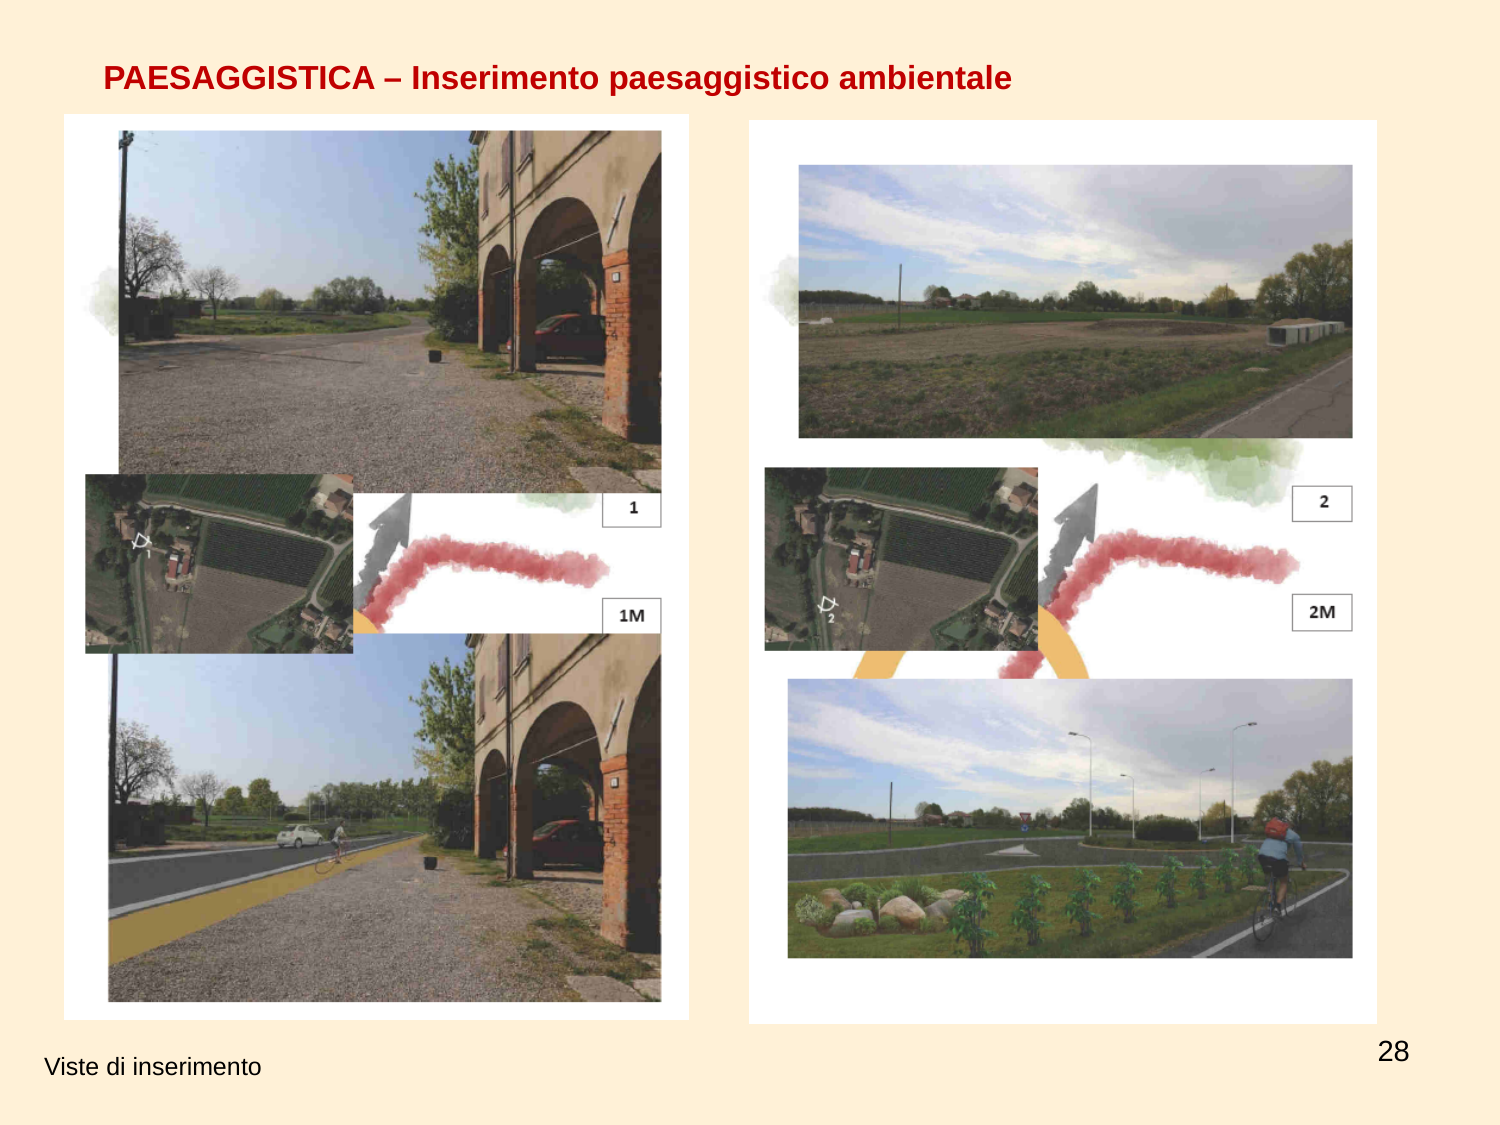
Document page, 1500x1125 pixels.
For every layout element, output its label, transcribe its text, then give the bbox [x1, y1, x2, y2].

text_box Viste di inserimento [29, 1038, 1161, 1088]
picture [64, 114, 689, 1020]
slide_number 28 [1074, 1024, 1425, 1103]
text_box PAESAGGISTICA – Inserimento paesaggistico ambientale [88, 42, 1414, 126]
picture [749, 120, 1377, 1024]
